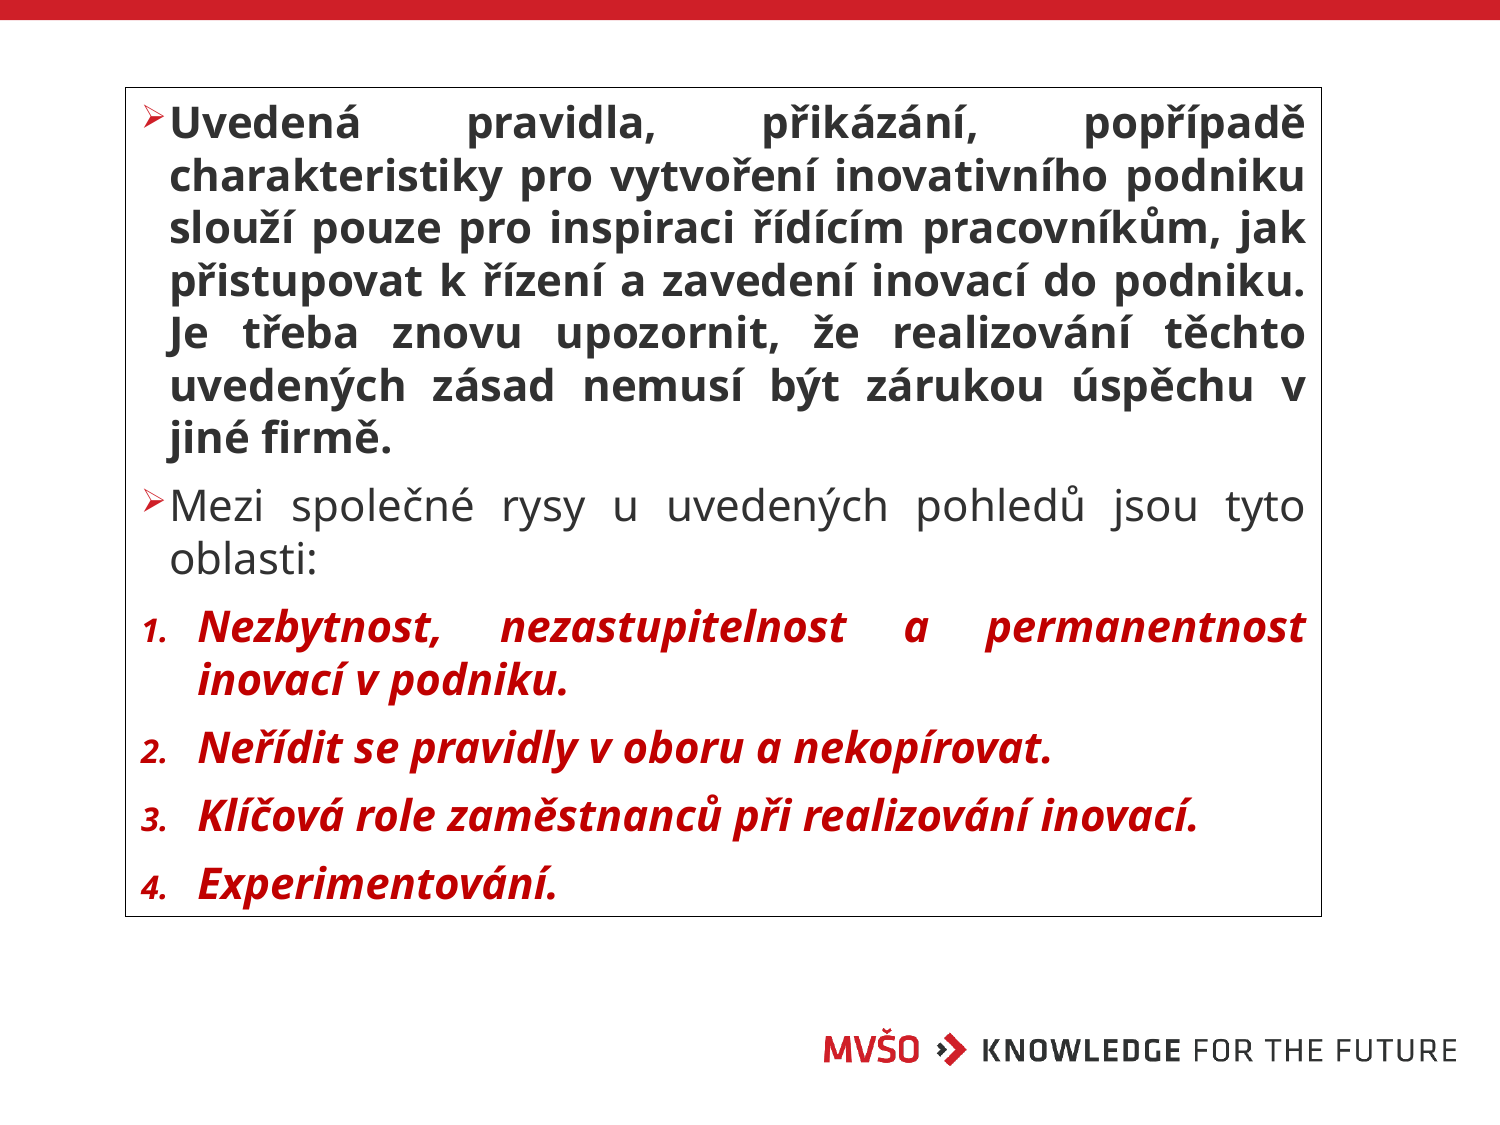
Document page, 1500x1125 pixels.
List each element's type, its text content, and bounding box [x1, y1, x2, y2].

picture [824, 1028, 1456, 1066]
list Uvedená pravidla, přikázání, popřípadě charakteristiky pro vytvoření inovativního podniku slouží pouze pro inspiraci řídícím pracovníkům, jak přistupovat k řízení a zavedení inovací do podniku. Je třeba znovu upozornit, že realizování těchto uvedených zásad nemusí být zárukou úspěchu v jiné firmě. Mezi společné rysy u uvedených pohledů jsou tyto oblasti: Nezbytnost, nezastupitelnost a permanentnost inovací v podniku. Neřídit se pravidly v oboru a nekopírovat. Klíčová role zaměstnanců při realizování inovací. Experimentování. [125, 87, 1322, 917]
